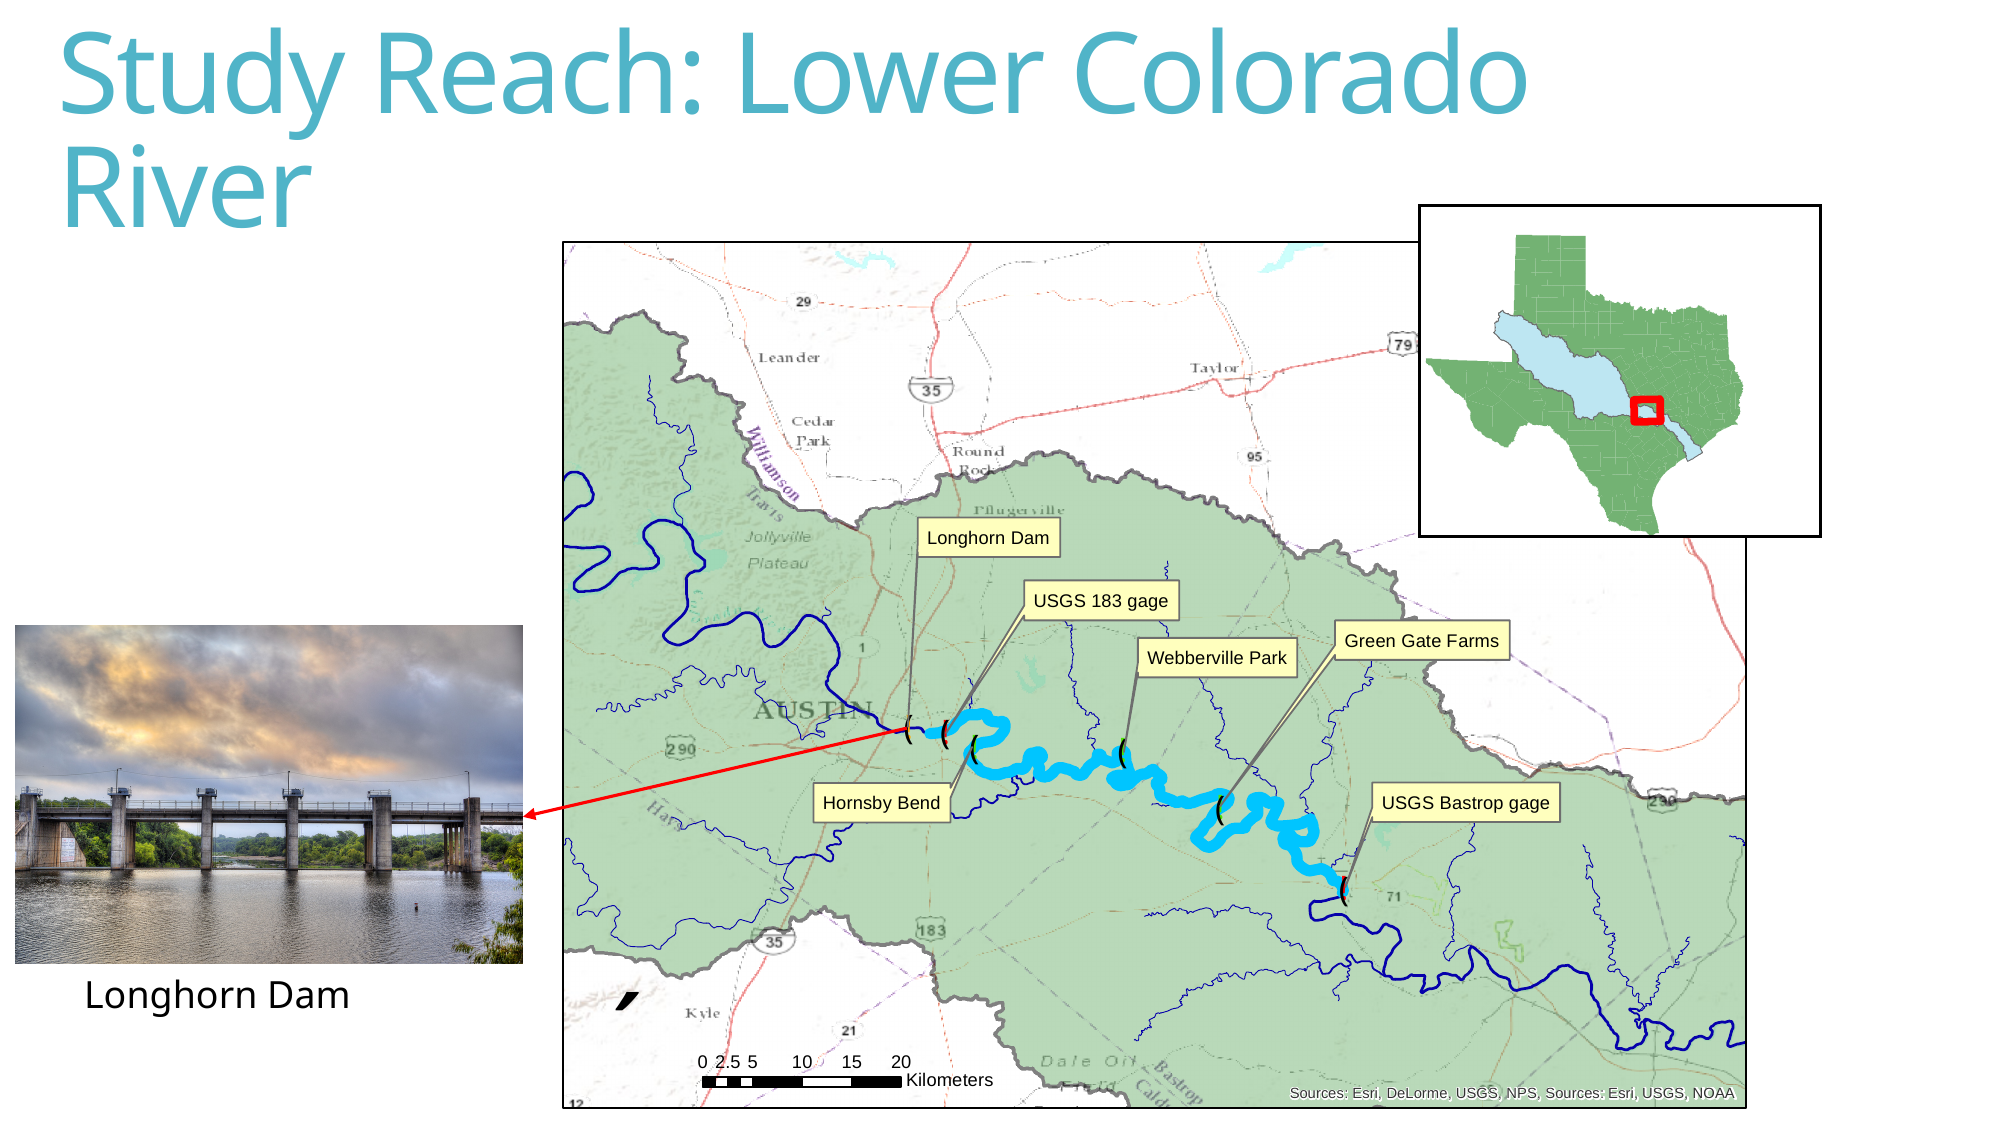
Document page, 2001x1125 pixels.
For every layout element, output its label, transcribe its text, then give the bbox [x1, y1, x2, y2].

text_box Longhorn Dam [69, 964, 366, 1024]
title Study Reach: Lower Colorado River [42, 0, 1810, 272]
picture [15, 625, 524, 964]
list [468, 82, 1952, 1125]
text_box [522, 727, 907, 818]
